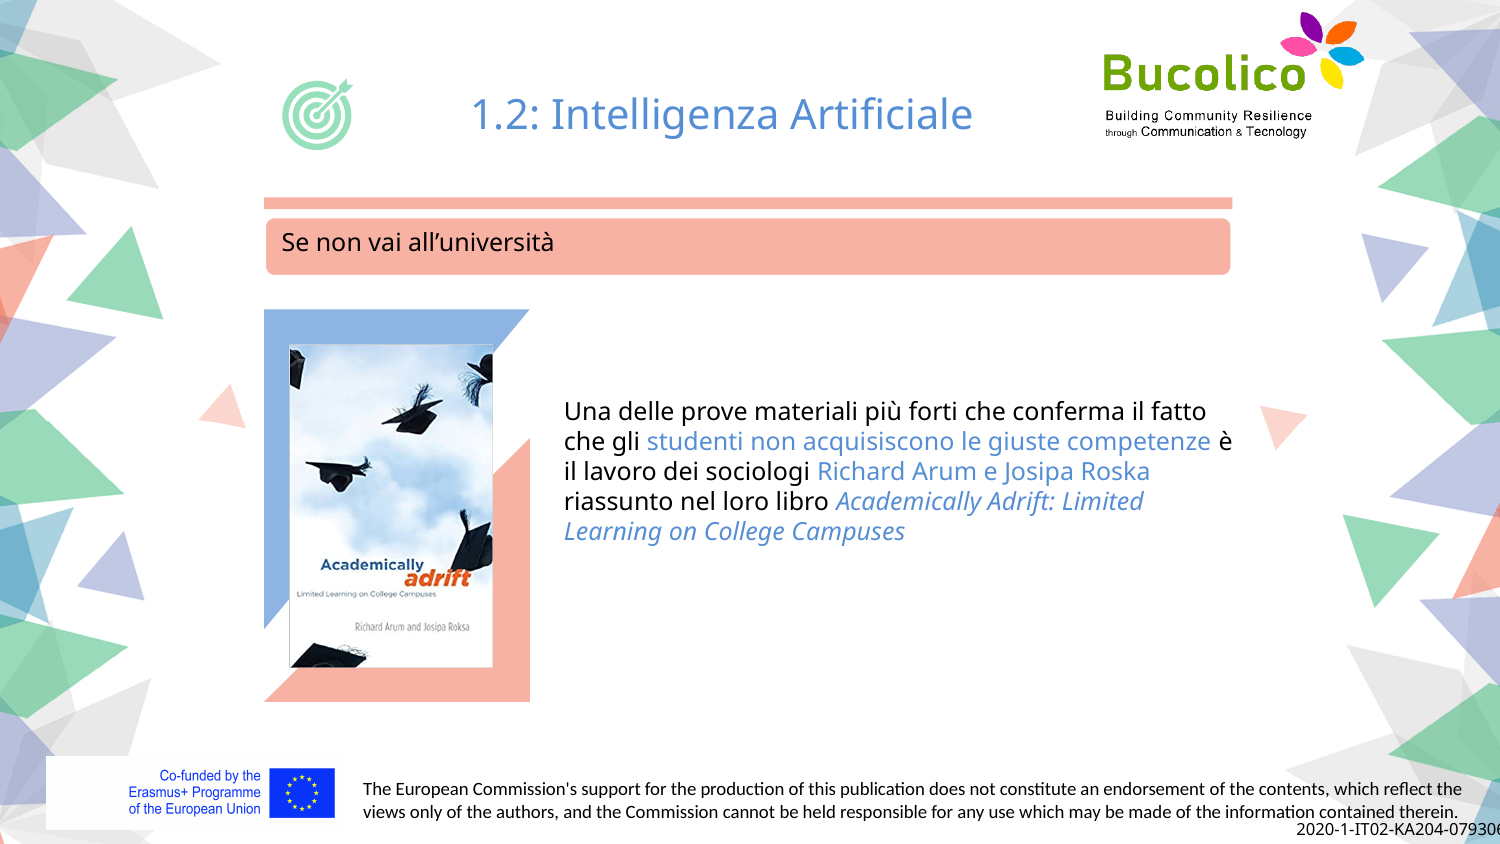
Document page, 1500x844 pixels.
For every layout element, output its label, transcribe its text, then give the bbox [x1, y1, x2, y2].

text_box [264, 309, 530, 630]
text_box The European Commission's support for the production of this publication does not constitute an endorsement of the contents, which reflect the views only of the authors, and the Commission cannot be held responsible for any use which may be made of the information contained therein. [348, 769, 1486, 830]
text_box Una delle prove materiali più forti che conferma il fatto che gli studenti non acquisiscono le giuste competenze è il lavoro dei sociologi Richard Arum e Josipa Roska riassunto nel loro libro Academically Adrift: Limited Learning on College Campuses [549, 388, 1258, 553]
list 1.2: Intelligenza Artificiale [410, 65, 1034, 161]
picture [0, 0, 1500, 844]
text_box [264, 438, 530, 702]
text_box [262, 195, 1235, 211]
text_box Se non vai all’università [261, 214, 1235, 280]
text_box [280, 76, 356, 153]
